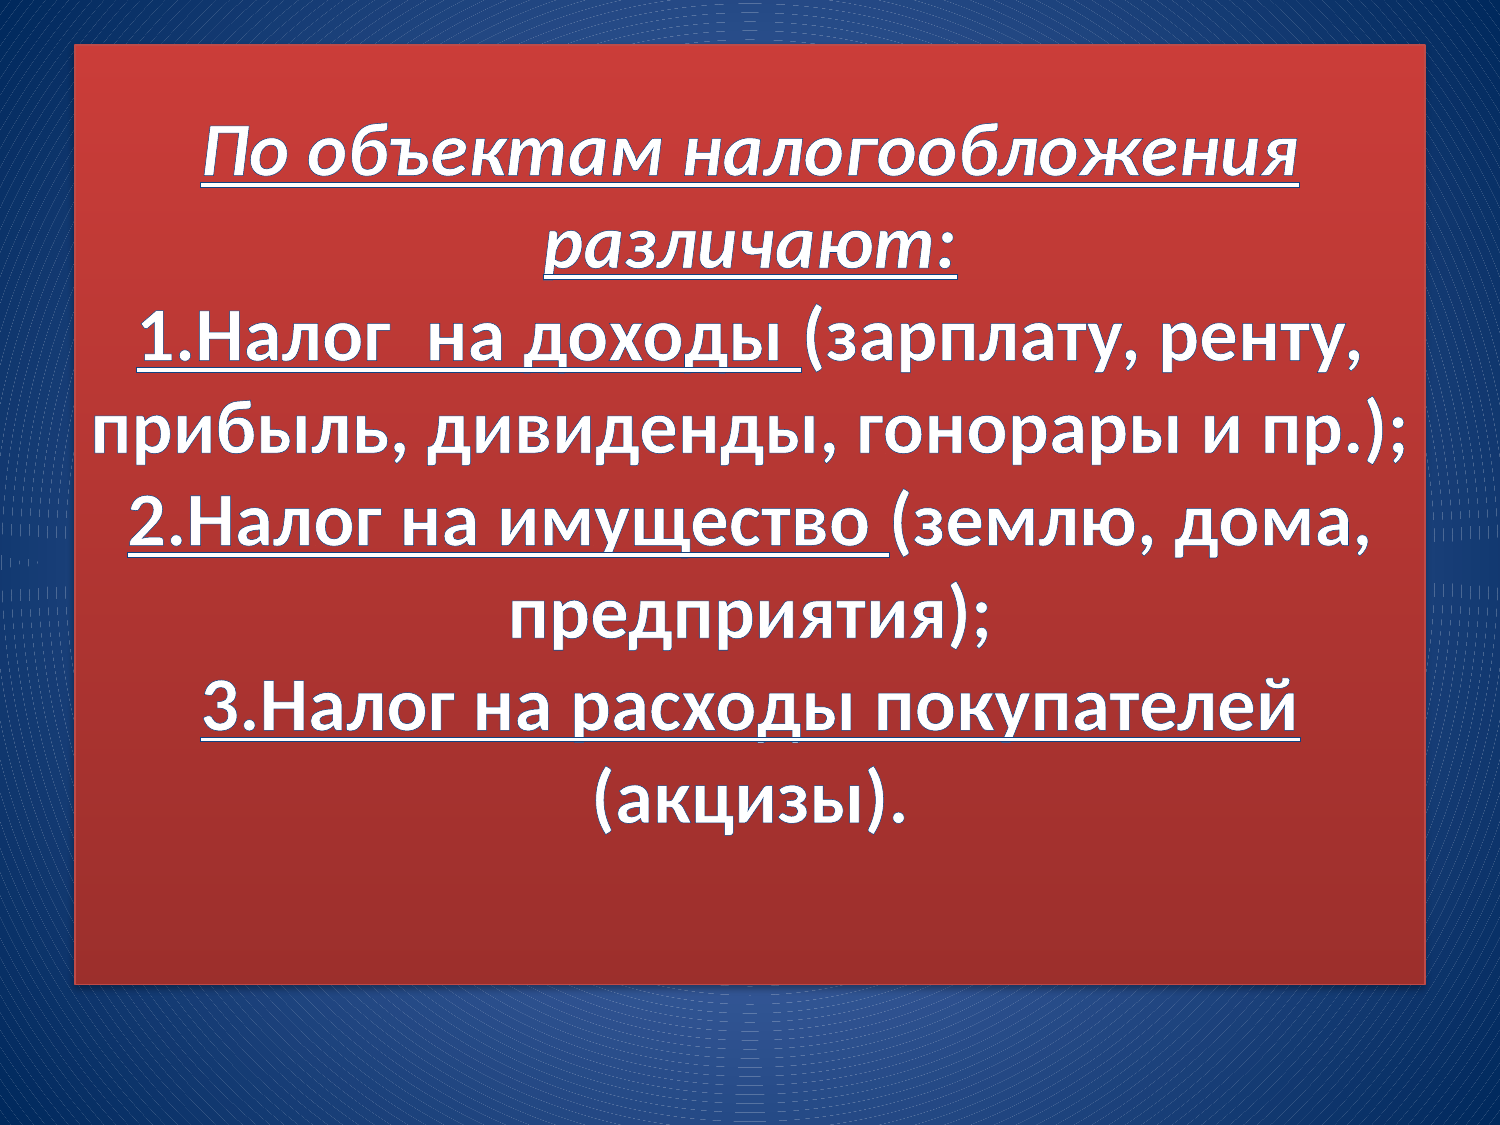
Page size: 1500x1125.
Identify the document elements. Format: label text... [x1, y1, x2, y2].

title По объектам налогообложения различают: 1.Налог на доходы (зарплату, ренту, прибыль, дивиденды, гонорары и пр.); 2.Налог на имущество (землю, дома, предприятия); 3.Налог на расходы покупателей (акцизы). [74, 44, 1426, 985]
